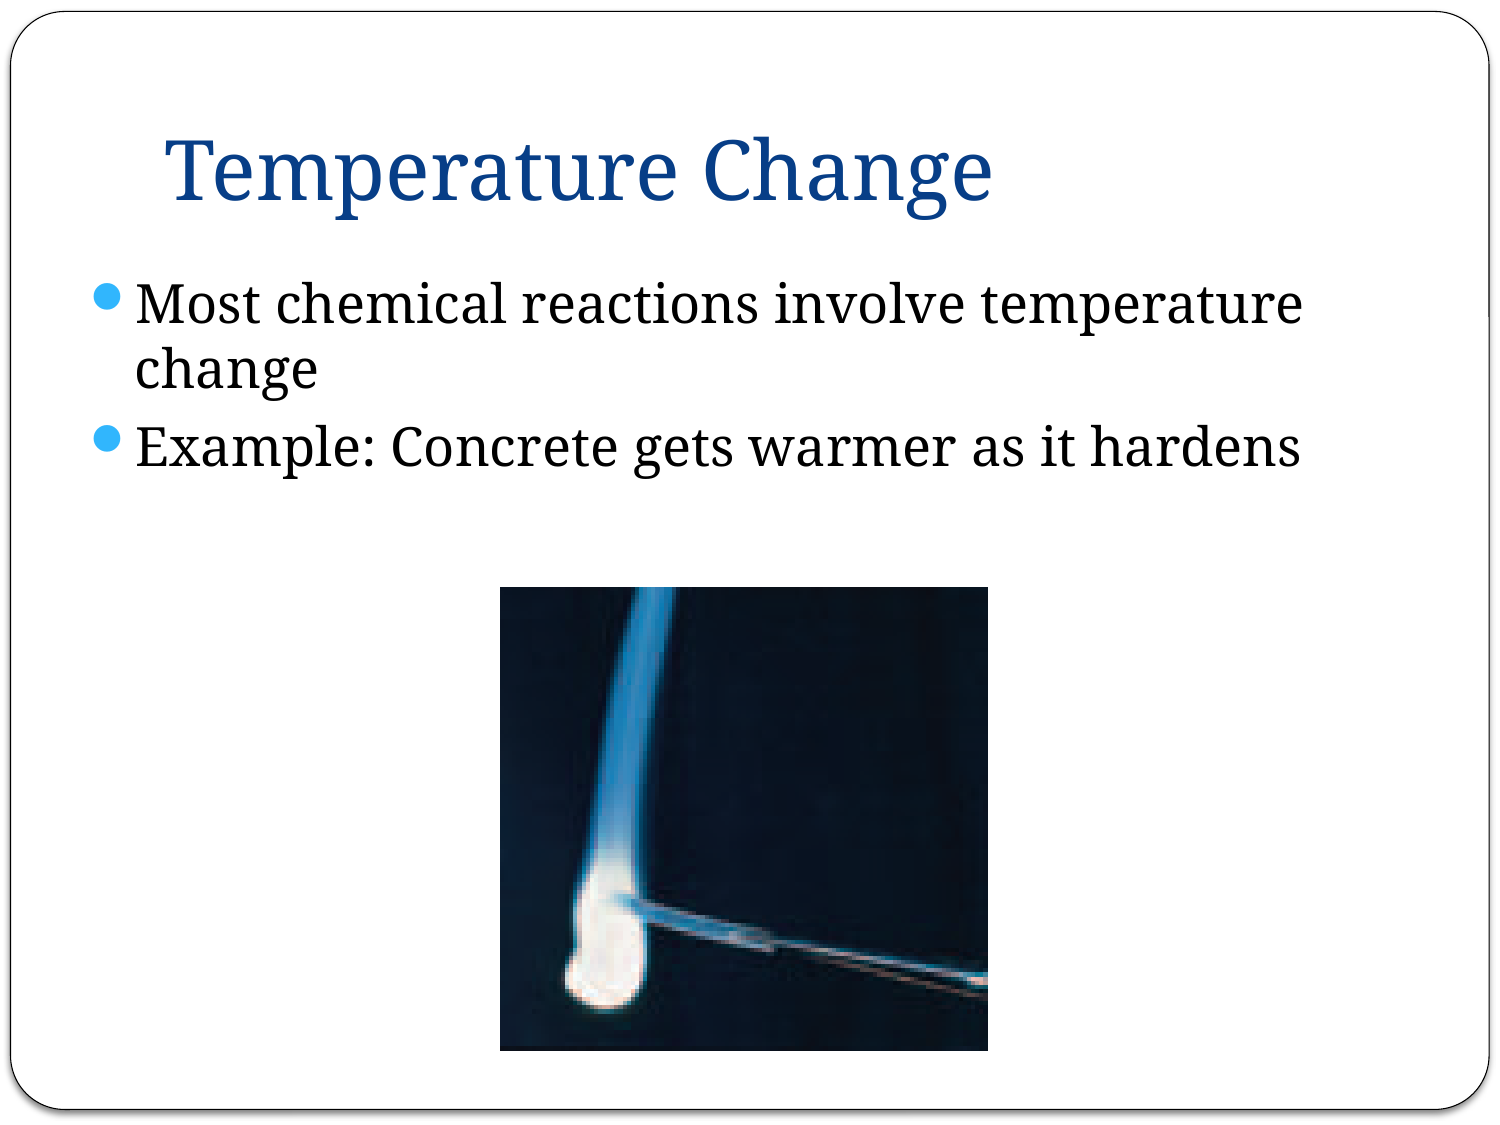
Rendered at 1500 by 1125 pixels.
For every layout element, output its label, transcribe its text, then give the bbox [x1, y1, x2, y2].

list Most chemical reactions involve temperature change Example: Concrete gets warmer as it hardens [75, 262, 1425, 588]
picture [499, 587, 988, 1051]
title Temperature Change [150, 45, 1425, 233]
